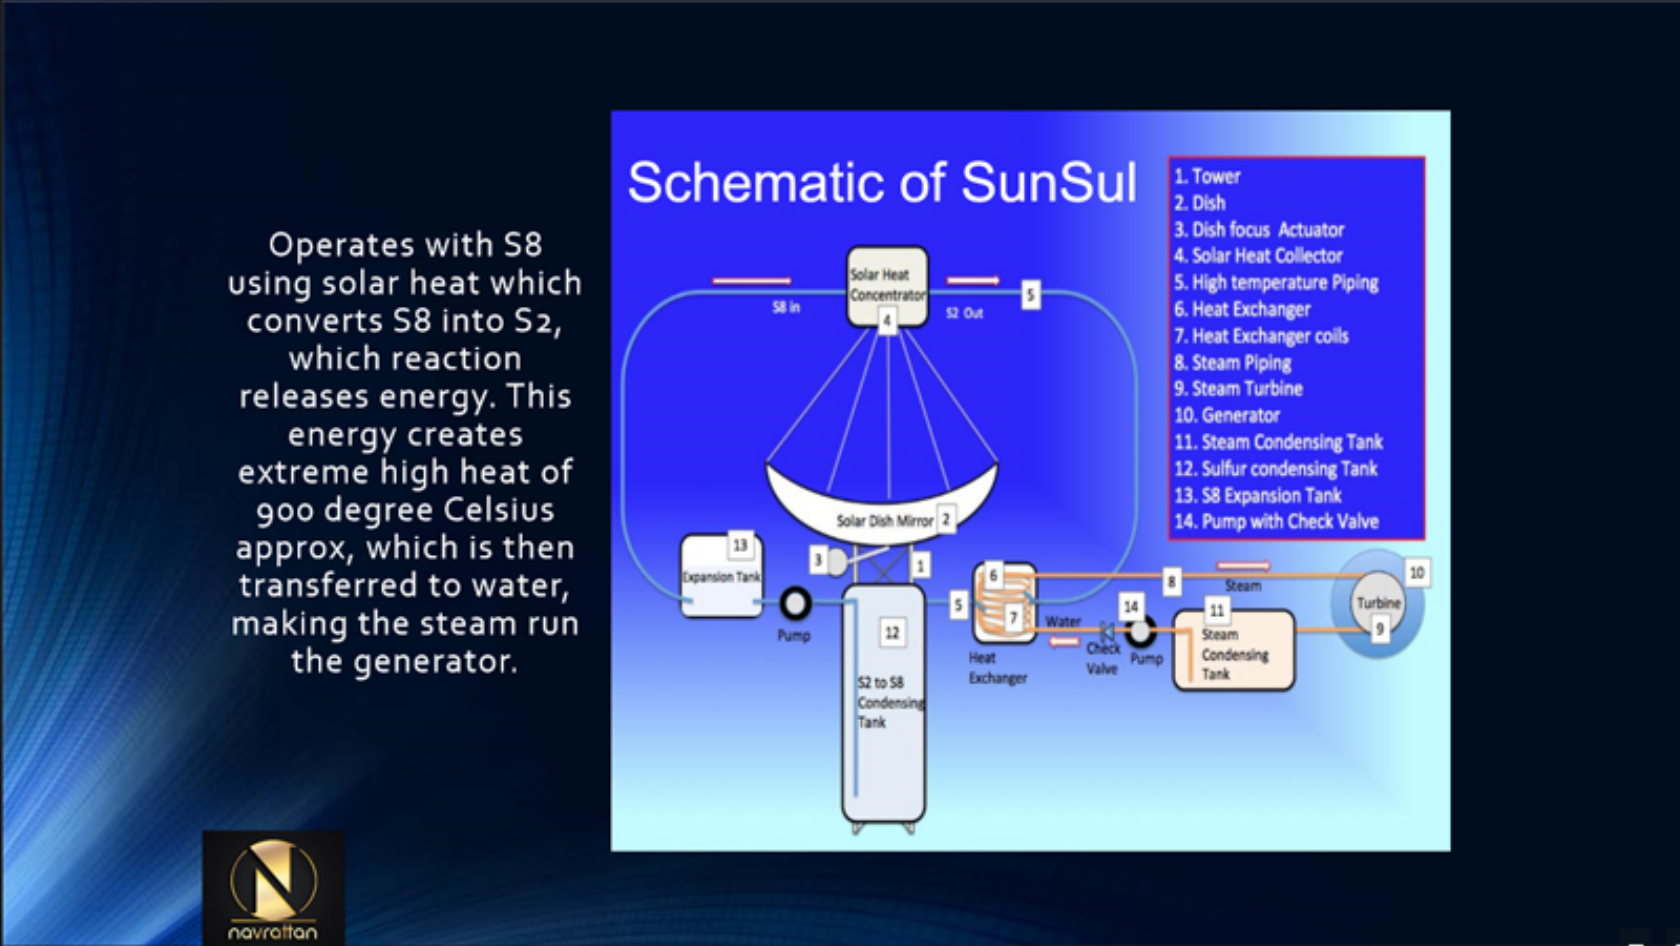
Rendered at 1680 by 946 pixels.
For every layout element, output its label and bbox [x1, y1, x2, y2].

list [0, 0, 1680, 946]
